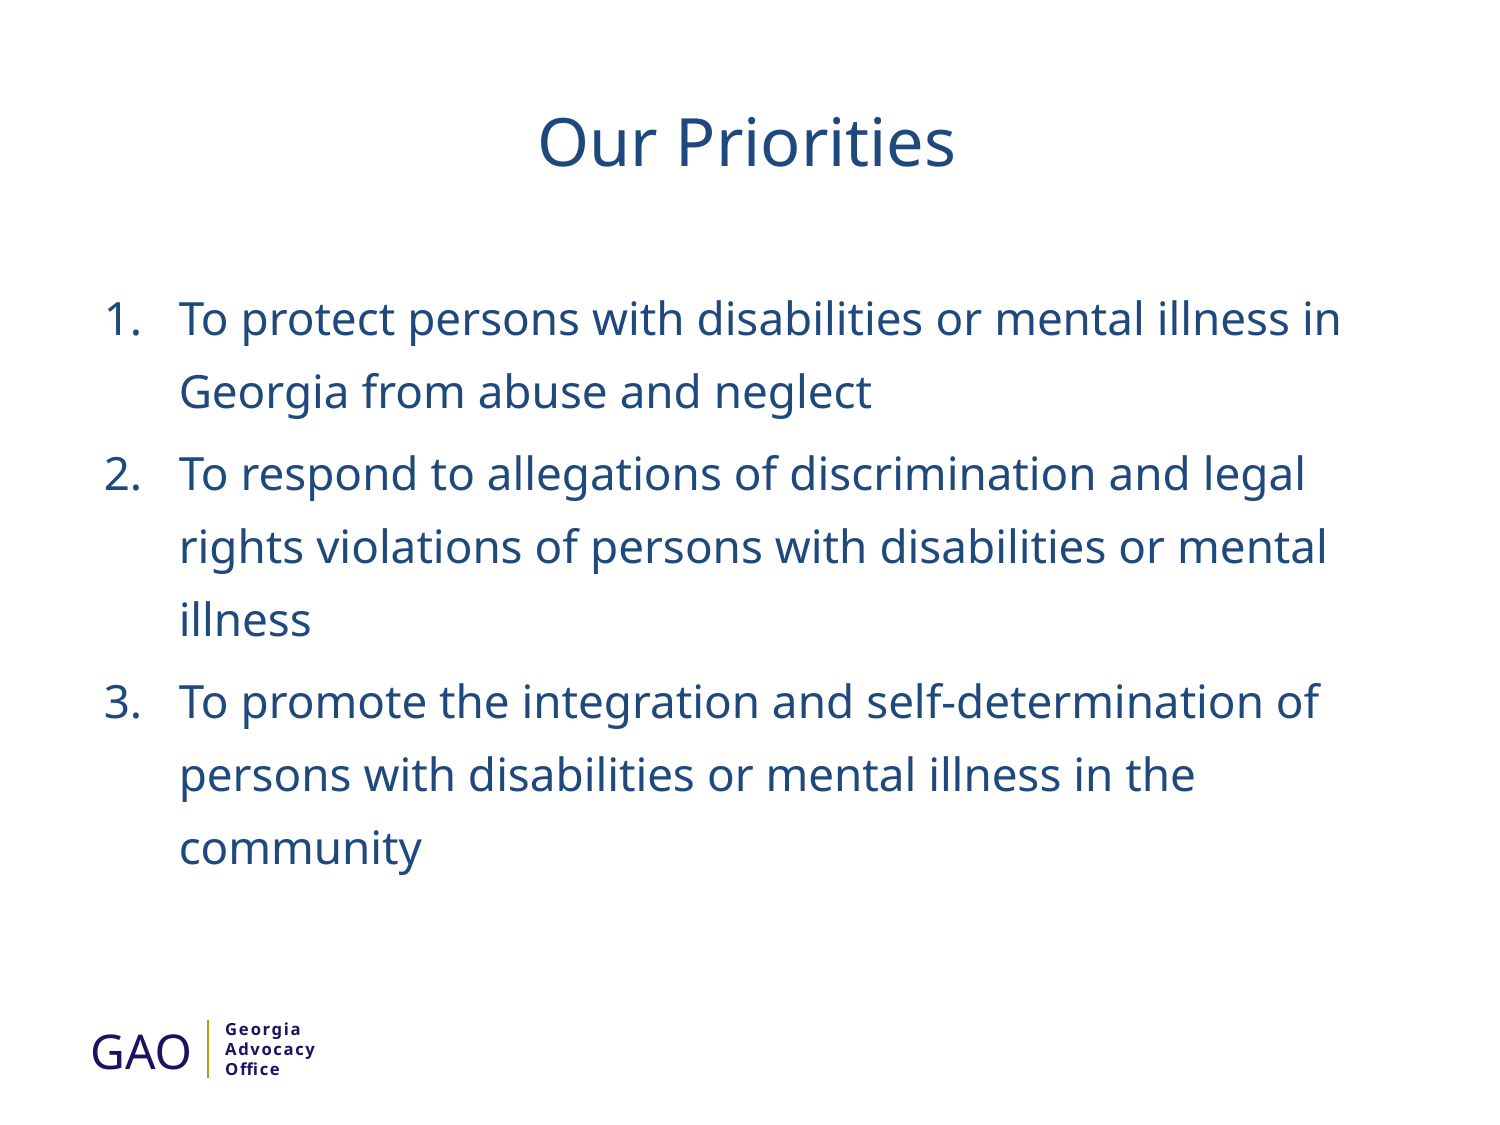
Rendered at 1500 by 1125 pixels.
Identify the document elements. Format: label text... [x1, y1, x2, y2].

title Our Priorities [69, 54, 1425, 225]
list To protect persons with disabilities or mental illness in Georgia from abuse and neglect To respond to allegations of discrimination and legal rights violations of persons with disabilities or mental illness To promote the integration and self-determination of persons with disabilities or mental illness in the community [69, 264, 1425, 1005]
